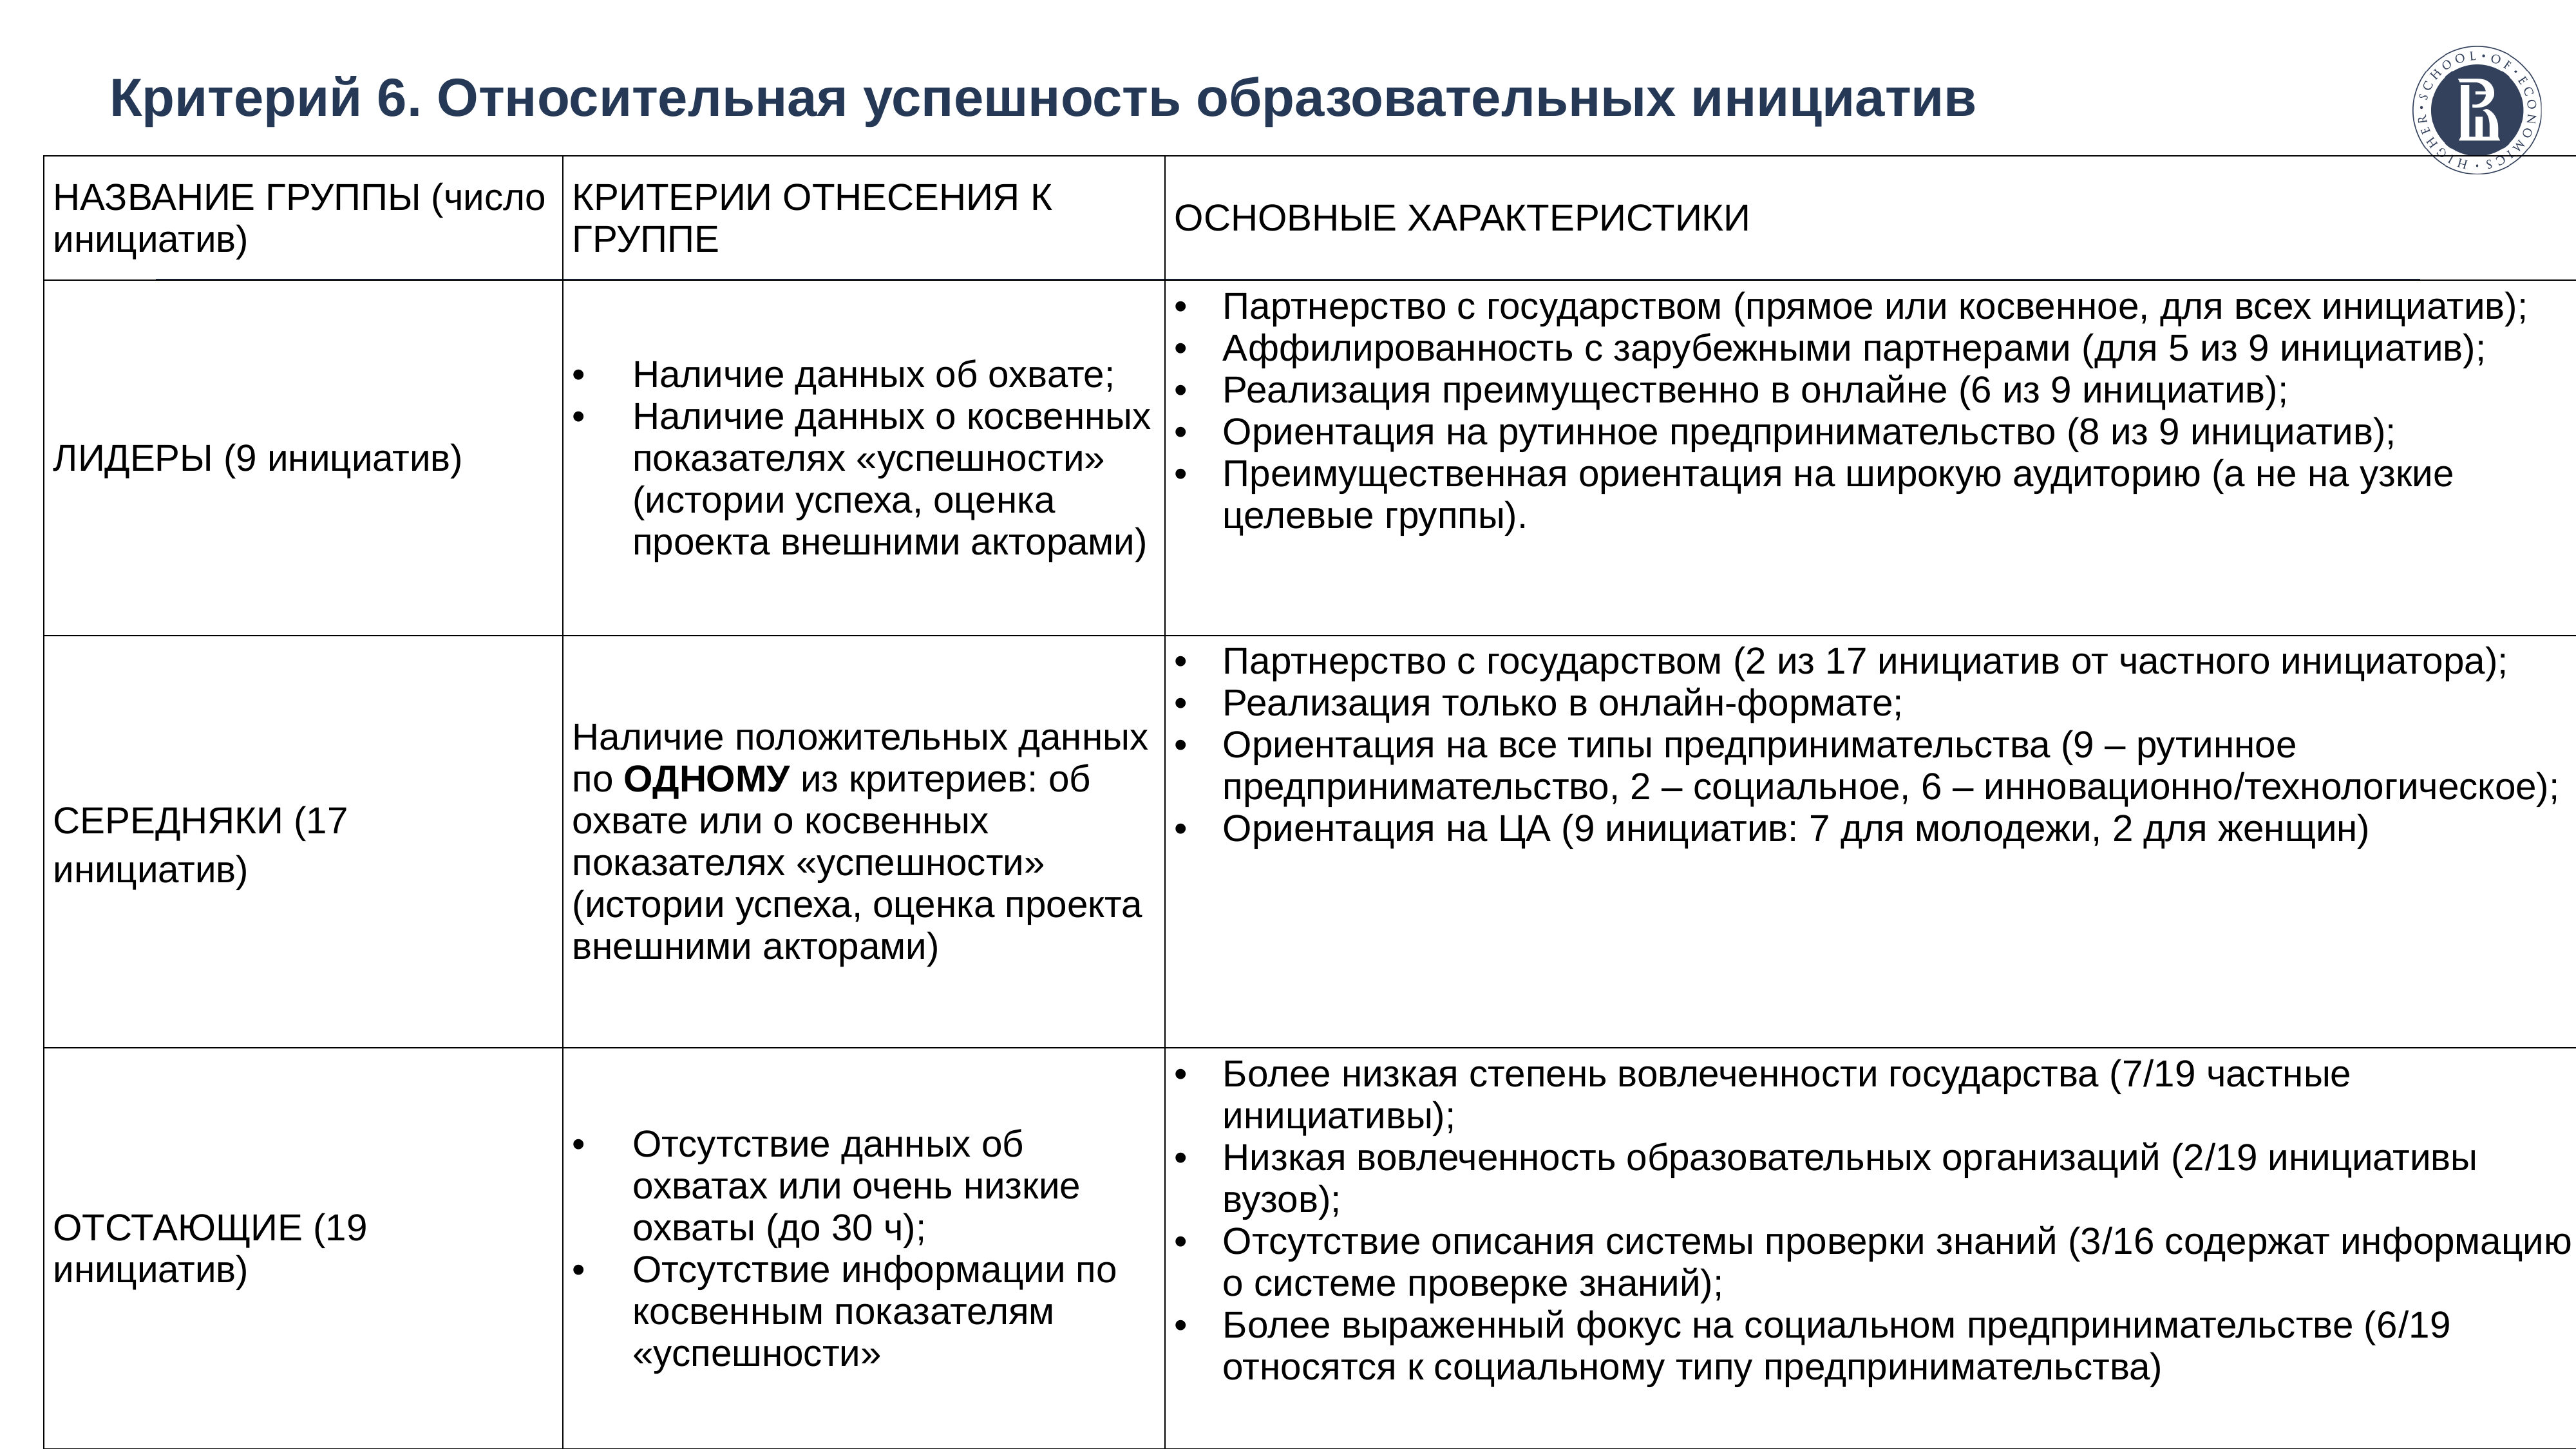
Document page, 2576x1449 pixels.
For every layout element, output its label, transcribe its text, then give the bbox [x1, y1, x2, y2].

table_header НАЗВАНИЕ ГРУППЫ (число инициатив) [44, 156, 562, 279]
text_box Критерий 6. Относительная успешность образовательных инициатив [100, 4, 2073, 155]
table_cell Партнерство с государством (прямое или косвенное, для всех инициатив); Аффилированность с зарубежными партнерами (для 5 из 9 инициатив); Реализация преимущественно в онлайне (6 из 9 инициатив); Ориентация на рутинное предпринимательство (8 из 9 инициатив); Преимущественная ориентация на широкую аудиторию (а не на узкие целевые группы). [1166, 281, 2576, 635]
table_cell ОТСТАЮЩИЕ (19 инициатив) [44, 1048, 562, 1448]
table_cell Наличие положительных данных по ОДНОМУ из критериев: об охвате или о косвенных показателях «успешности» (истории успеха, оценка проекта внешними акторами) [564, 636, 1164, 1047]
table_header КРИТЕРИИ ОТНЕСЕНИЯ К ГРУППЕ [564, 156, 1164, 279]
table_cell Наличие данных об охвате; Наличие данных о косвенных показателях «успешности» (истории успеха, оценка проекта внешними акторами) [564, 281, 1164, 635]
table_cell Партнерство с государством (2 из 17 инициатив от частного инициатора); Реализация только в онлайн-формате; Ориентация на все типы предпринимательства (9 – рутинное предпринимательство, 2 – социальное, 6 – инновационно/технологическое); Ориентация на ЦА (9 инициатив: 7 для молодежи, 2 для женщин) [1166, 636, 2576, 1047]
table_cell Более низкая степень вовлеченности государства (7/19 частные инициативы); Низкая вовлеченность образовательных организаций (2/19 инициативы вузов); Отсутствие описания системы проверки знаний (3/16 содержат информацию о системе проверке знаний); Более выраженный фокус на социальном предпринимательстве (6/19 относятся к социальному типу предпринимательства) [1166, 1048, 2576, 1448]
table_cell Отсутствие данных об охватах или очень низкие охваты (до 30 ч); Отсутствие информации по косвенным показателям «успешности» [564, 1048, 1164, 1448]
table_header ОСНОВНЫЕ ХАРАКТЕРИСТИКИ [1166, 156, 2576, 279]
table_cell ЛИДЕРЫ (9 инициатив) [44, 281, 562, 635]
picture [2412, 45, 2542, 175]
table_cell СЕРЕДНЯКИ (17 инициатив) [44, 636, 562, 1047]
